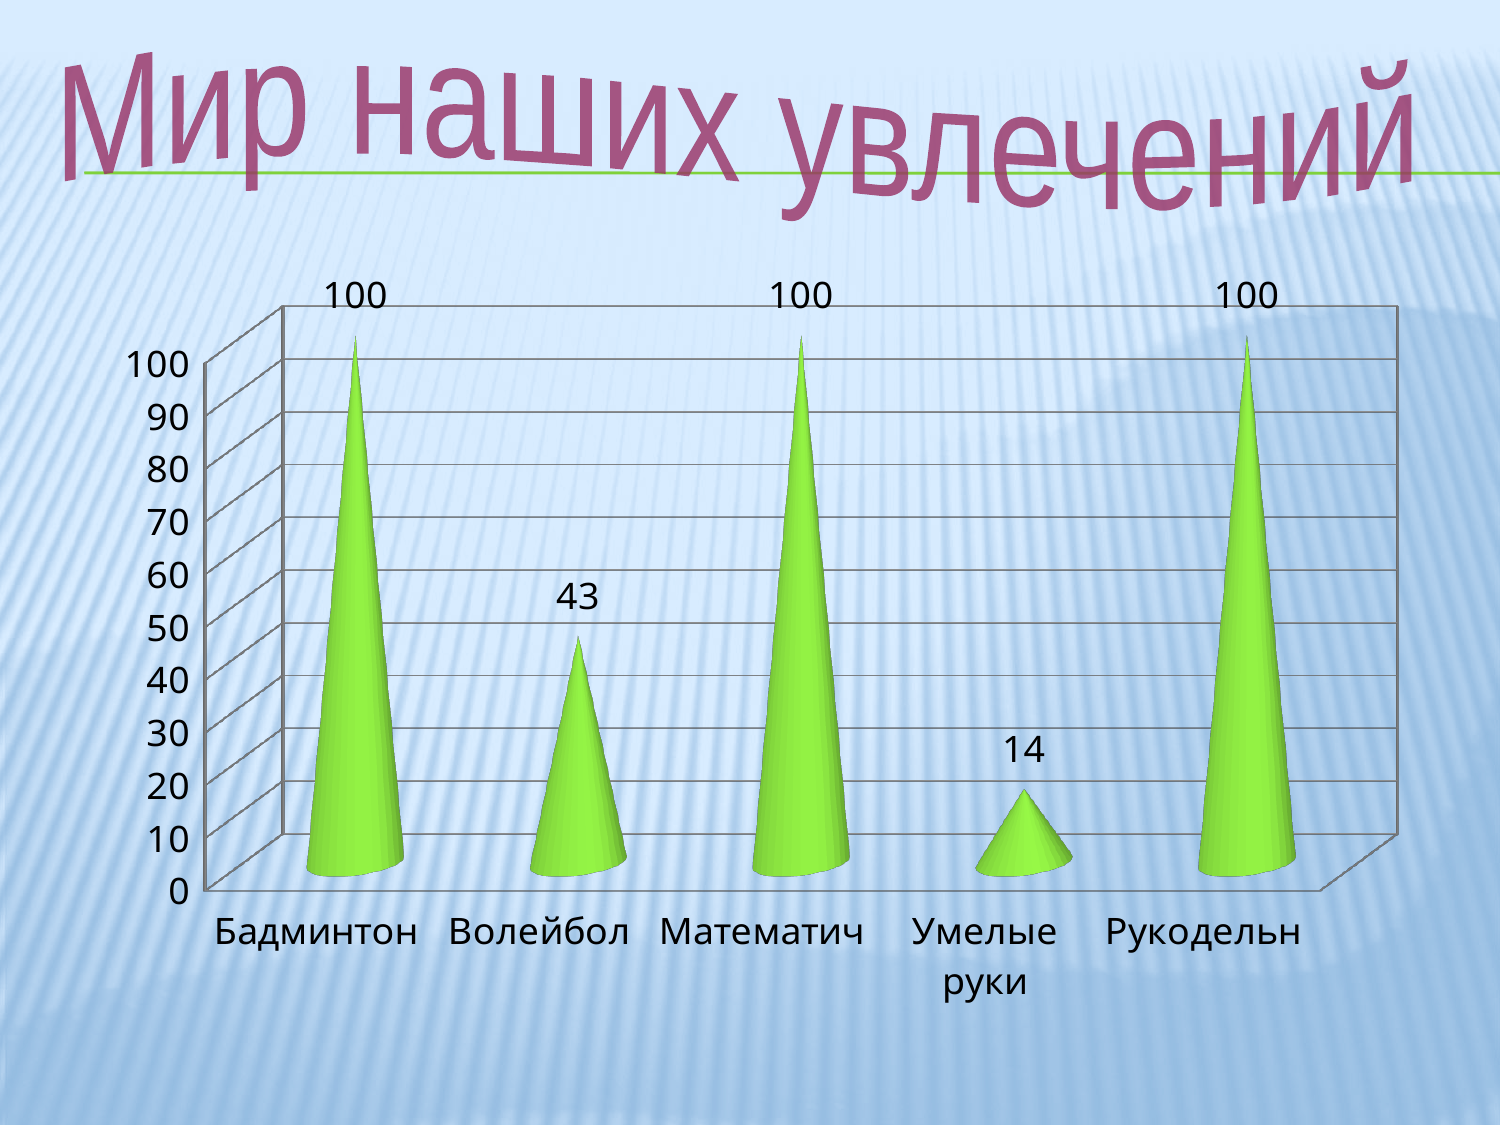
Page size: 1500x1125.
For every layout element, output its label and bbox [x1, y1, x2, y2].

chart [93, 269, 1430, 1020]
